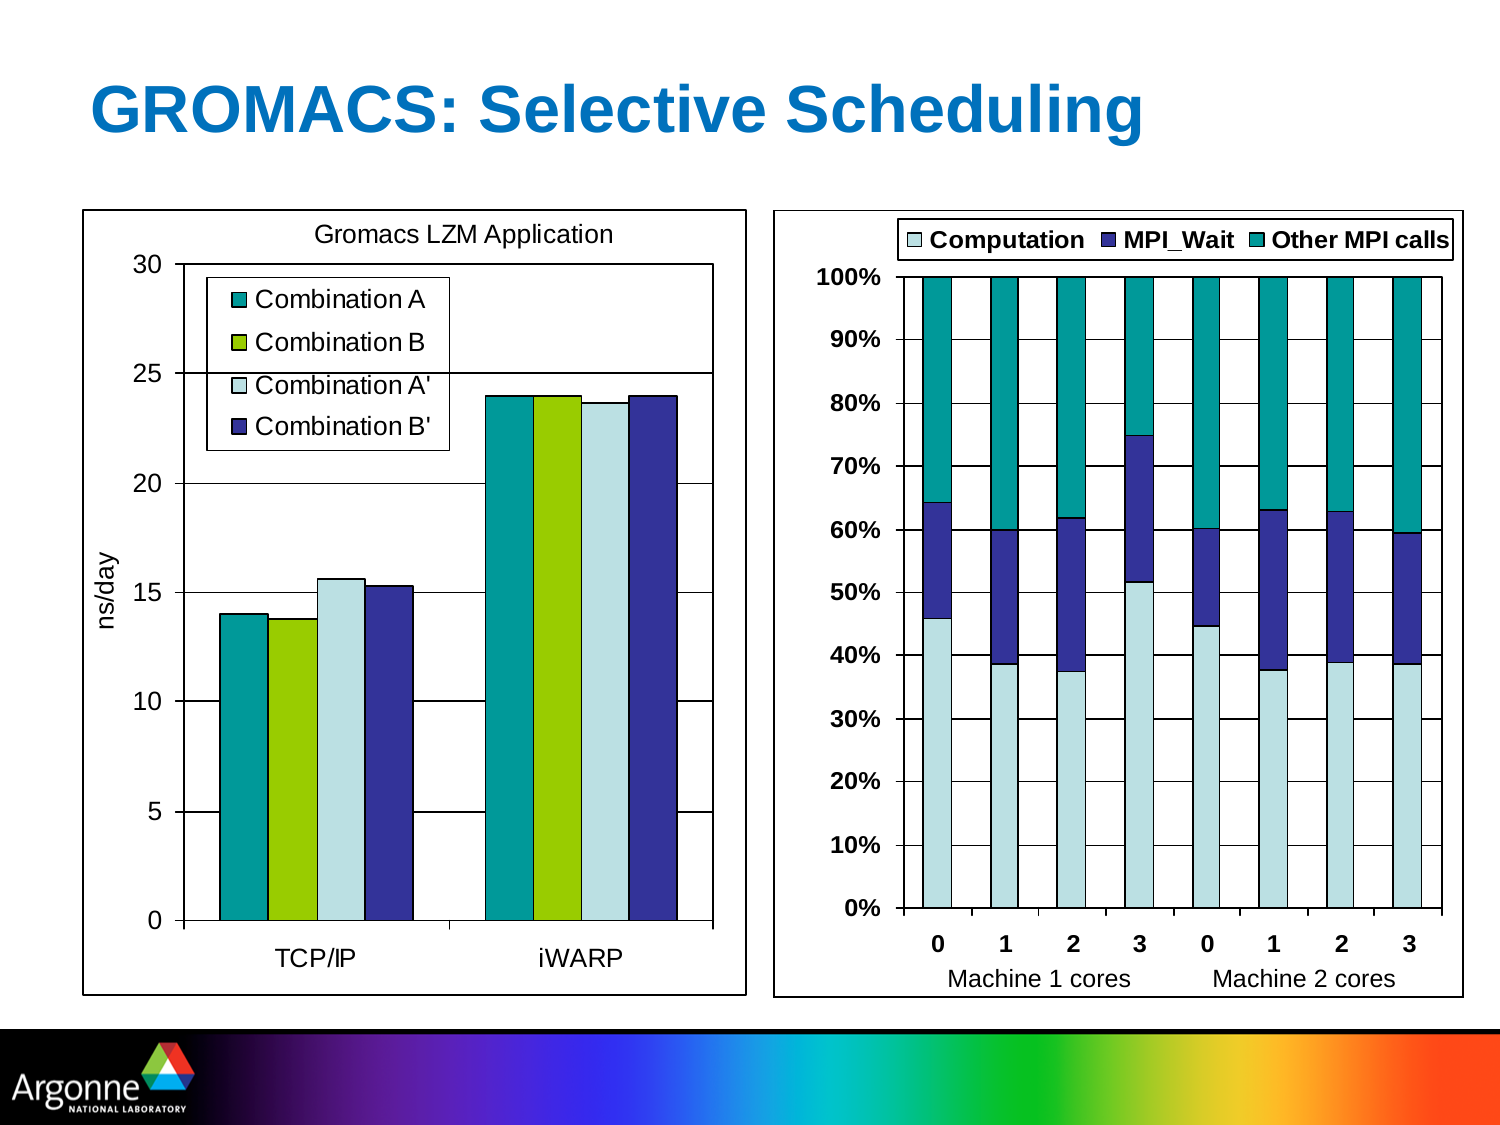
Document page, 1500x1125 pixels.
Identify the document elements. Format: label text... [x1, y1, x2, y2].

picture [0, 1029, 1500, 1125]
title GROMACS: Selective Scheduling [75, 24, 1488, 188]
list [74, 201, 757, 1004]
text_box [774, 211, 1463, 1001]
